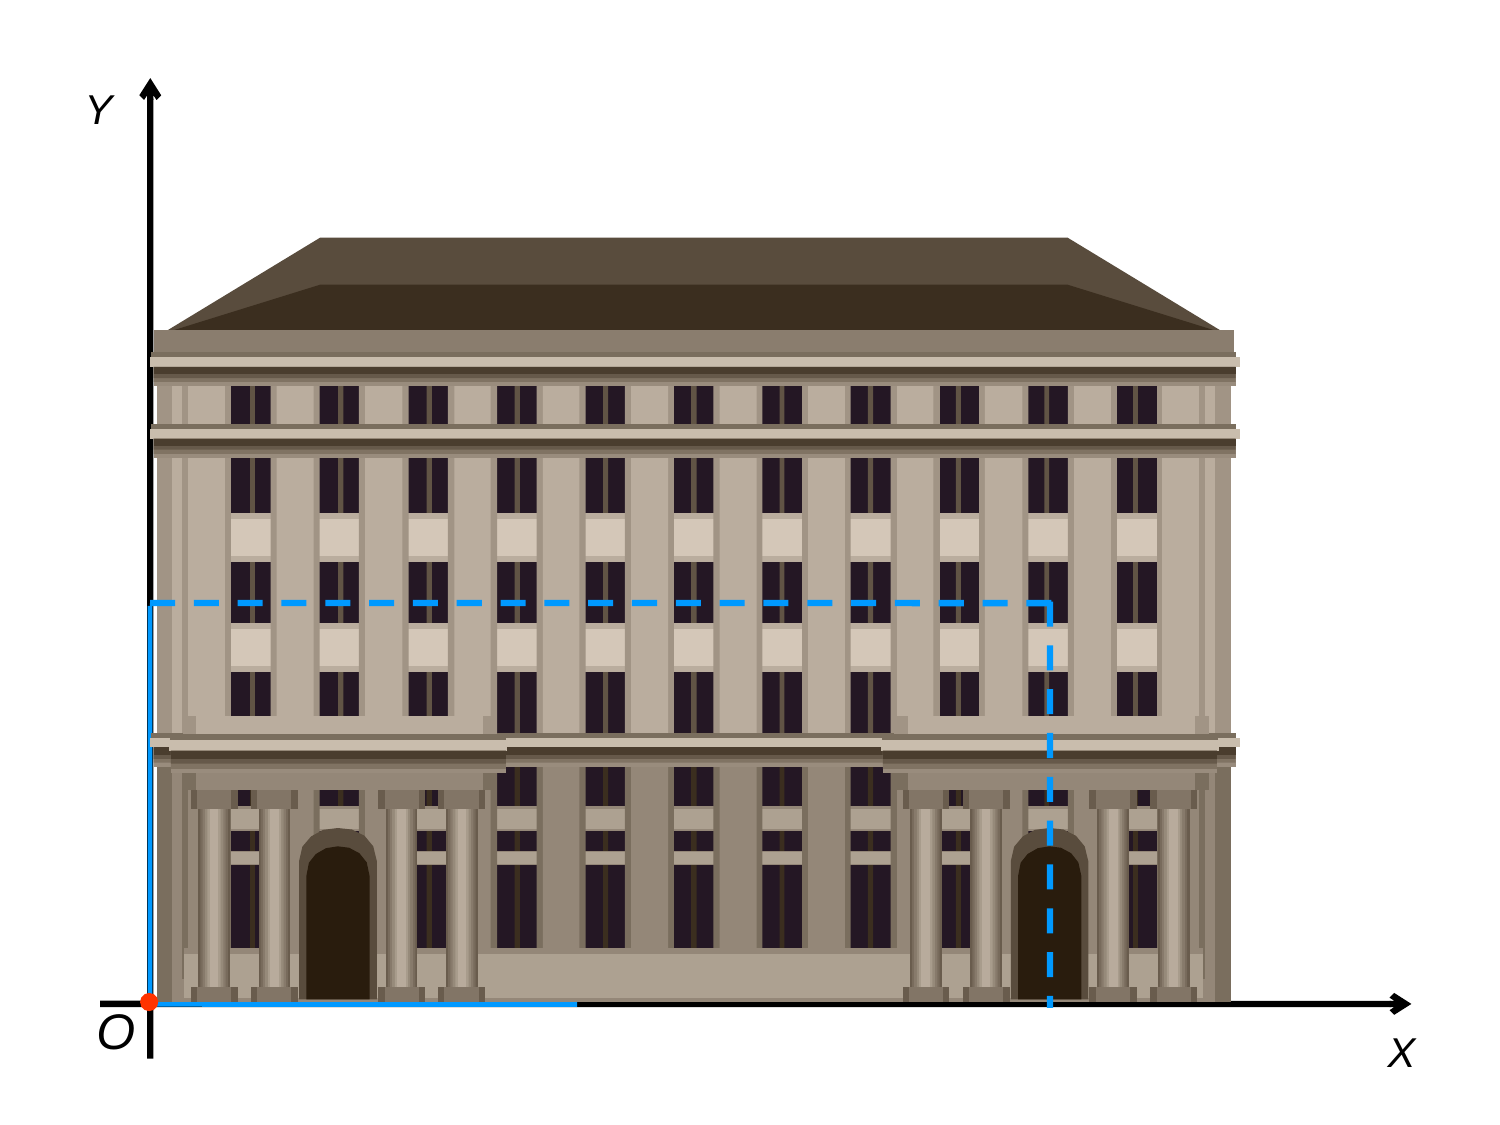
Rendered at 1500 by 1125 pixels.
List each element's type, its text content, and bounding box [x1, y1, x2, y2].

text_box [1263, 996, 1412, 1012]
text_box Y [54, 75, 143, 141]
text_box [140, 995, 151, 1011]
text_box X [1357, 1018, 1446, 1084]
picture [149, 217, 1260, 1002]
text_box О [81, 992, 148, 1068]
text_box [143, 78, 158, 215]
